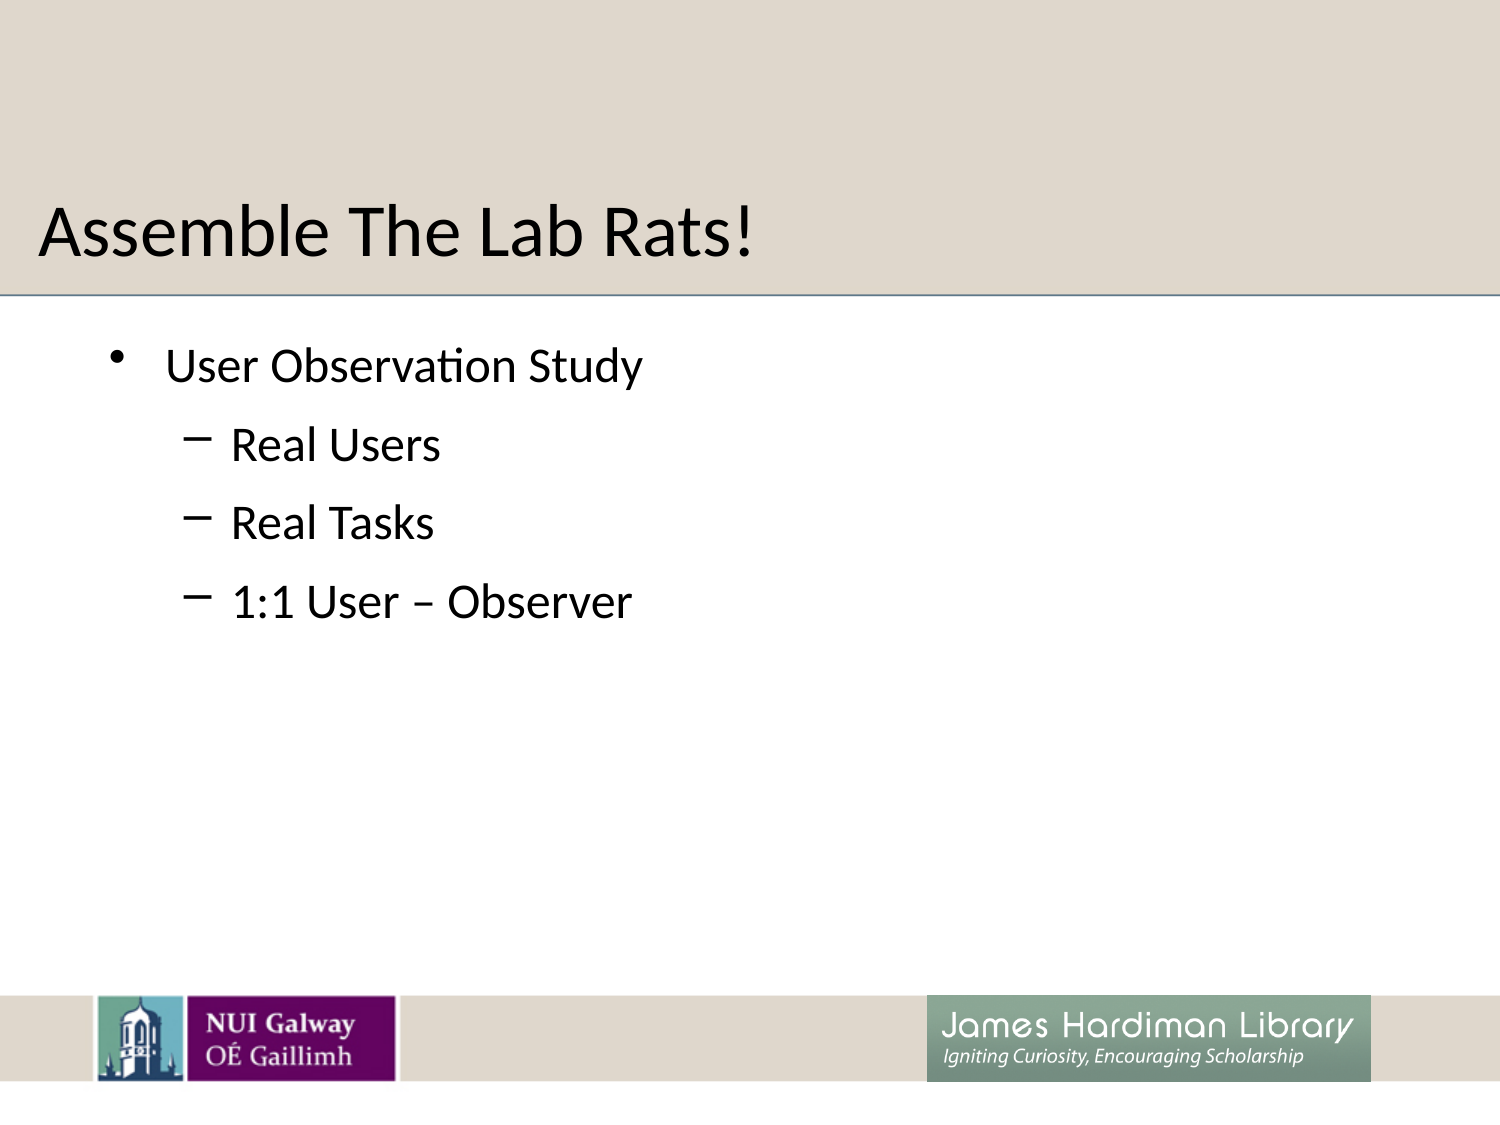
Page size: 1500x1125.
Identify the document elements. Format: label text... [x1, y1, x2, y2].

text_box Assemble The Lab Rats! [23, 173, 1371, 279]
text_box User Observation Study Real Users Real Tasks 1:1 User – Observer [94, 324, 1401, 950]
picture [0, 0, 1500, 1125]
